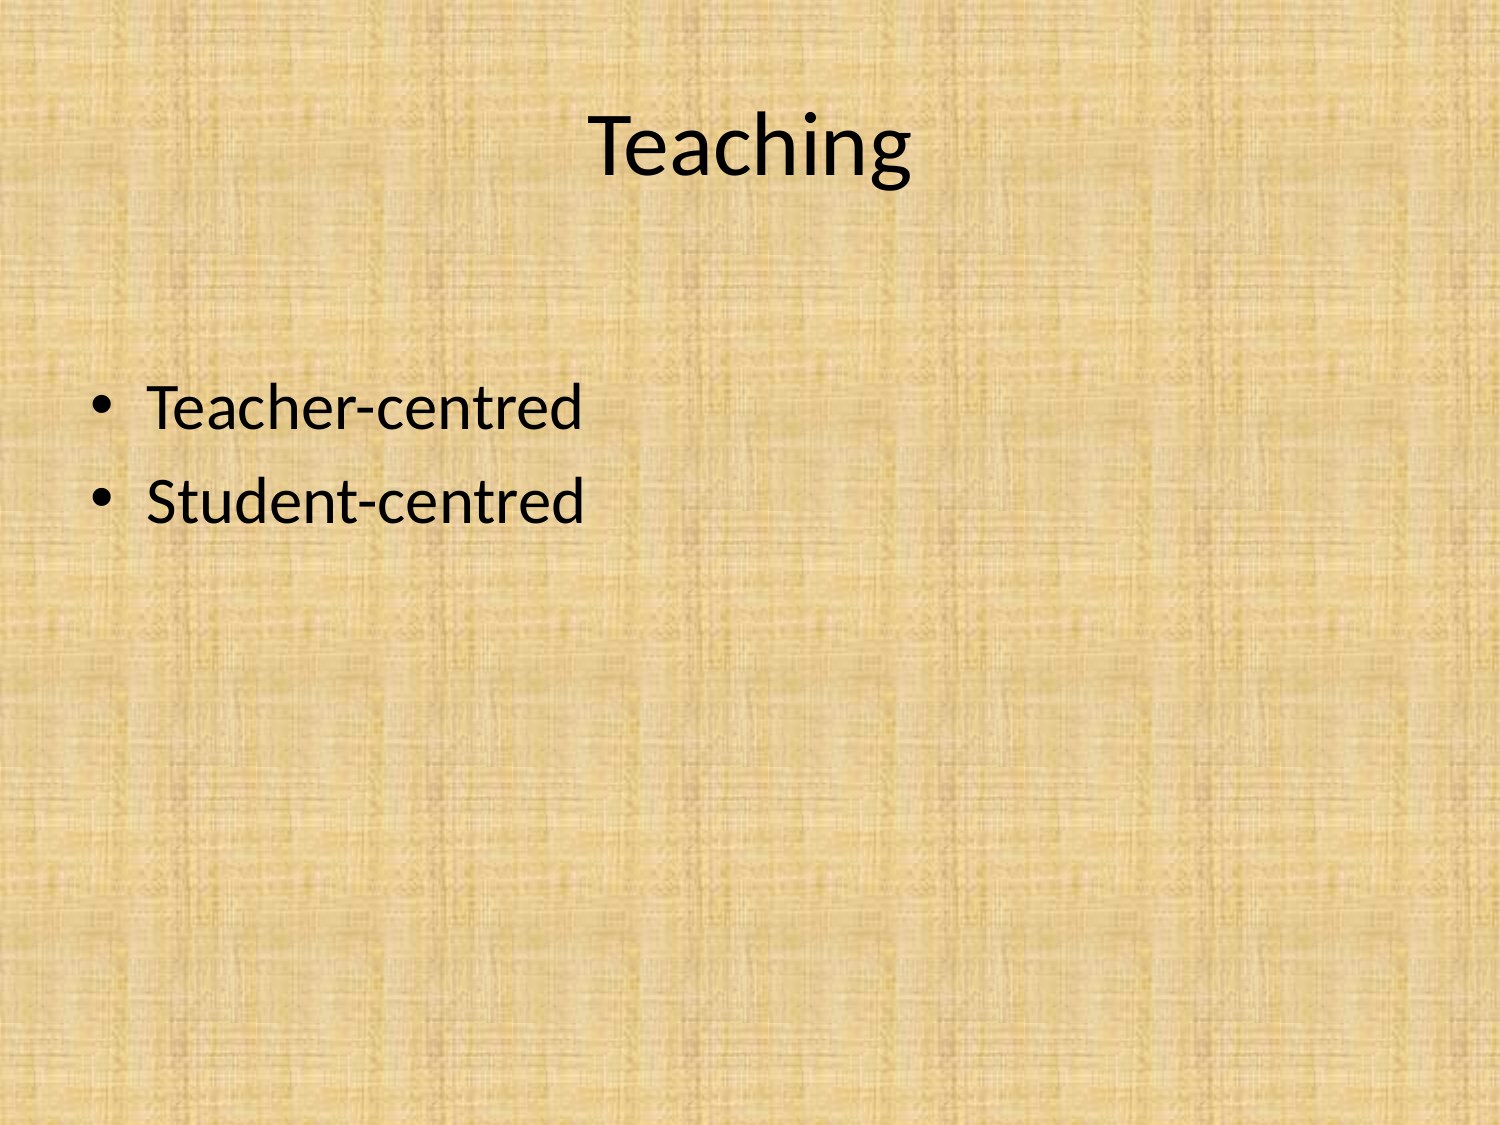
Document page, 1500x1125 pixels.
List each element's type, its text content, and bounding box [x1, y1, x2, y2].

title Teaching [75, 45, 1425, 233]
picture [0, 0, 1500, 1125]
list Teacher-centred Student-centred [75, 262, 1425, 1005]
